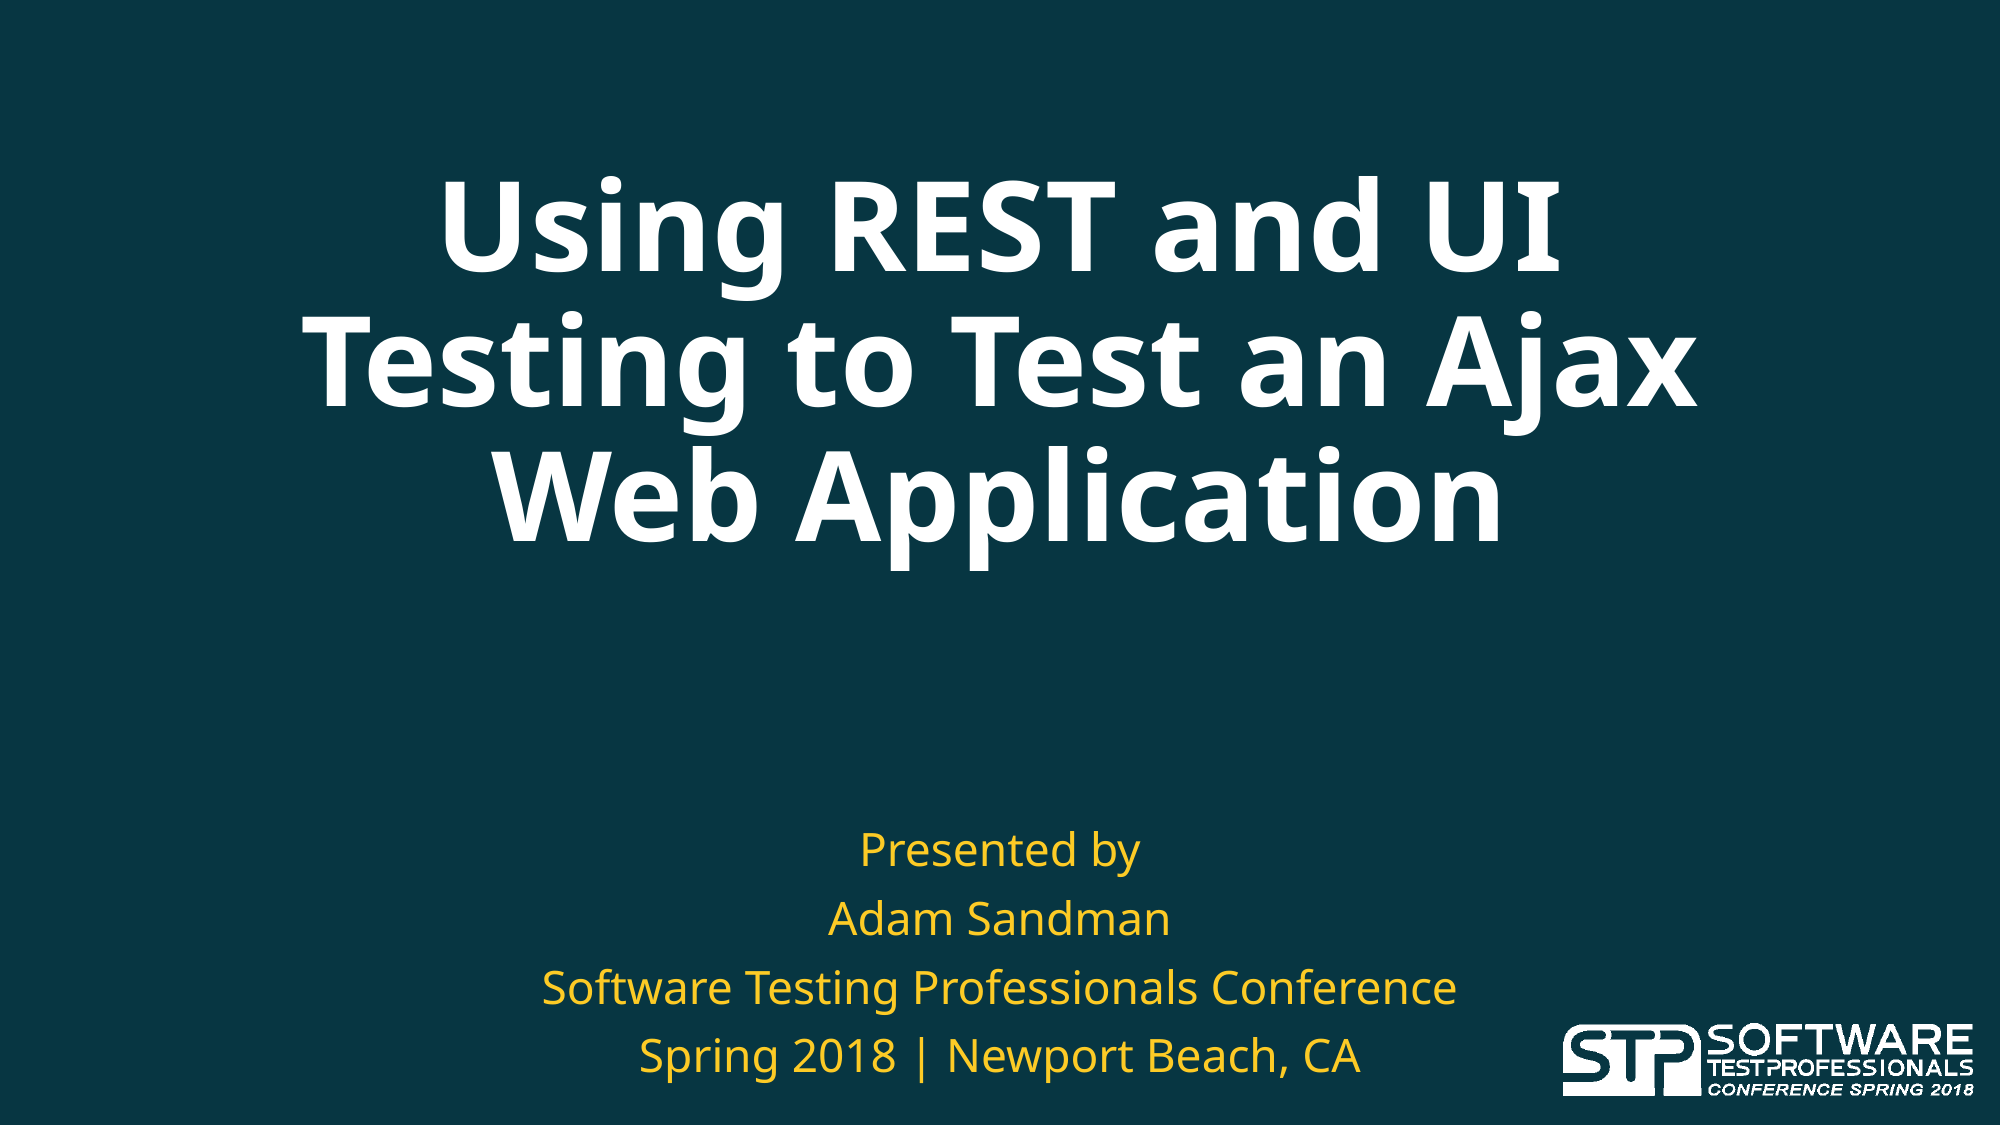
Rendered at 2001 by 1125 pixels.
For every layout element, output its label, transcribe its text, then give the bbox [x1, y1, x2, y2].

subtitle Presented by Adam Sandman Software Testing Professionals Conference Spring 2018 | Newport Beach, CA [249, 819, 1750, 1092]
picture [1563, 1023, 1974, 1100]
title Using REST and UI Testing to Test an Ajax Web Application [249, 184, 1750, 576]
